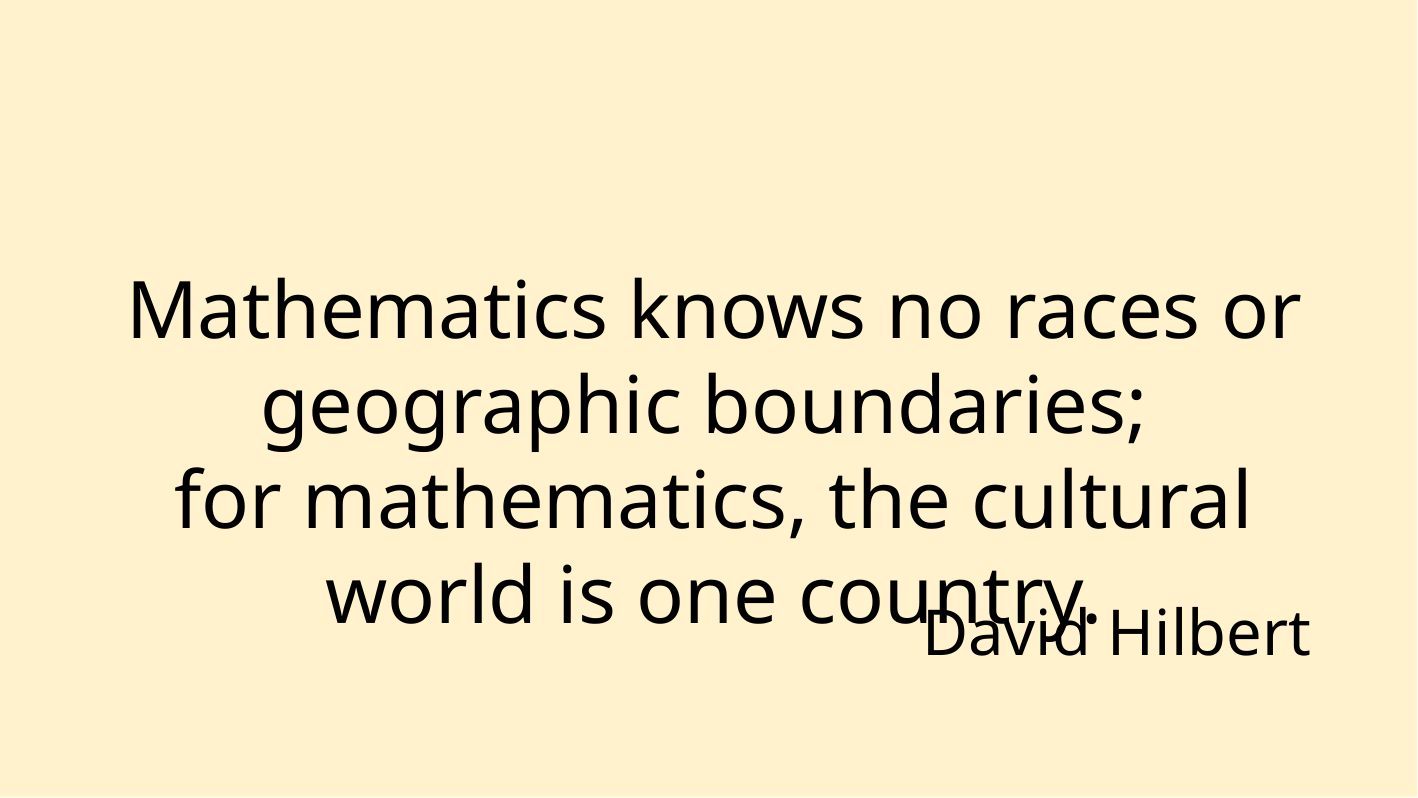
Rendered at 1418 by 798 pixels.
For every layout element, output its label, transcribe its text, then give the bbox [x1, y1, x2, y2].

text_box David Hilbert [907, 584, 1418, 676]
text_box Mathematics knows no races or geographic boundaries; for mathematics, the cultural world is one country. [45, 251, 1384, 647]
